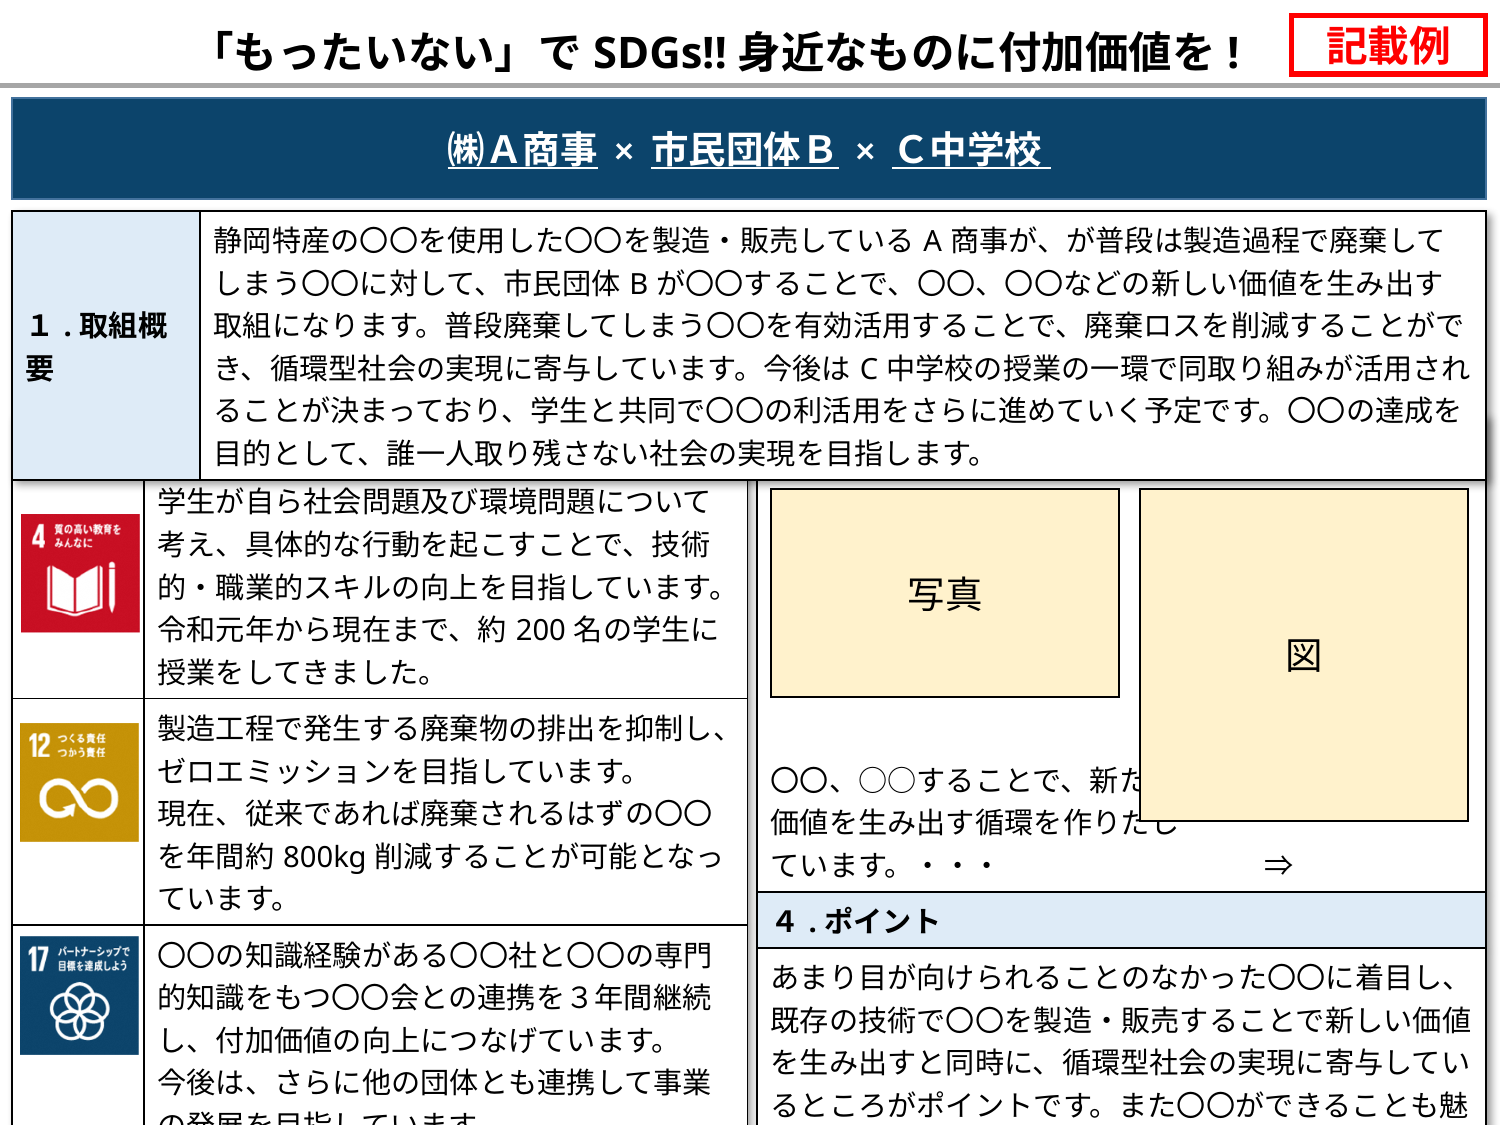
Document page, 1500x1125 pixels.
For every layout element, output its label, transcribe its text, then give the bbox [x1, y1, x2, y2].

text_box 図 [1139, 488, 1469, 822]
table_cell 製造工程で発生する廃棄物の排出を抑制し、ゼロエミッションを目指しています。 現在、従来であれば廃棄されるはずの〇〇を年間約800kg削減することが可能となっています。 [145, 699, 747, 924]
text_box ㈱Ａ商事 × 市民団体Ｂ × Ｃ中学校 [11, 97, 1487, 200]
table_cell あまり目が向けられることのなかった〇〇に着目し、既存の技術で〇〇を製造・販売することで新しい価値を生み出すと同時に、循環型社会の実現に寄与しているところがポイントです。また〇〇ができることも魅力となっています。・・・ [758, 949, 1485, 1125]
table_cell ４.ポイント [758, 893, 1485, 947]
text_box 記載例 [1291, 14, 1487, 75]
picture [21, 514, 140, 633]
text_box 写真 [770, 488, 1120, 698]
table_cell 〇〇、○○することで、新たな 価値を生み出す循環を作りだし ています。・・・ ⇒ [758, 491, 1485, 891]
table_cell [13, 926, 143, 1125]
table_cell [13, 699, 143, 924]
table_header １.取組概要 [13, 212, 199, 479]
text_box 「もったいない」でSDGs!!身近なものに付加価値を! [11, 16, 1430, 83]
table_cell 学生が自ら社会問題及び環境問題について考え、具体的な行動を起こすことで、技術的・職業的スキルの向上を目指しています。 令和元年から現在まで、約200名の学生に授業をしてきました。 [145, 491, 747, 698]
table_cell 〇〇の知識経験がある〇〇社と〇〇の専門的知識をもつ〇〇会との連携を３年間継続し、付加価値の向上につなげています。 今後は、さらに他の団体とも連携して事業の発展を目指しています。 [145, 926, 747, 1125]
table_cell [13, 488, 143, 698]
picture [20, 723, 139, 842]
picture [20, 936, 139, 1055]
table_header 静岡特産の〇〇を使用した〇〇を製造・販売しているA商事が、が普段は製造過程で廃棄してしまう〇〇に対して、市民団体Bが〇〇することで、〇〇、〇〇などの新しい価値を生み出す取組になります。普段廃棄してしまう〇〇を有効活用することで、廃棄ロスを削減することができ、循環型社会の実現に寄与しています。今後はC中学校の授業の一環で同取り組みが活用されることが決まっており、学生と共同で〇〇の利活用をさらに進めていく予定です。〇〇の達成を目的として、誰一人取り残さない社会の実現を目指します。 [201, 212, 1485, 479]
